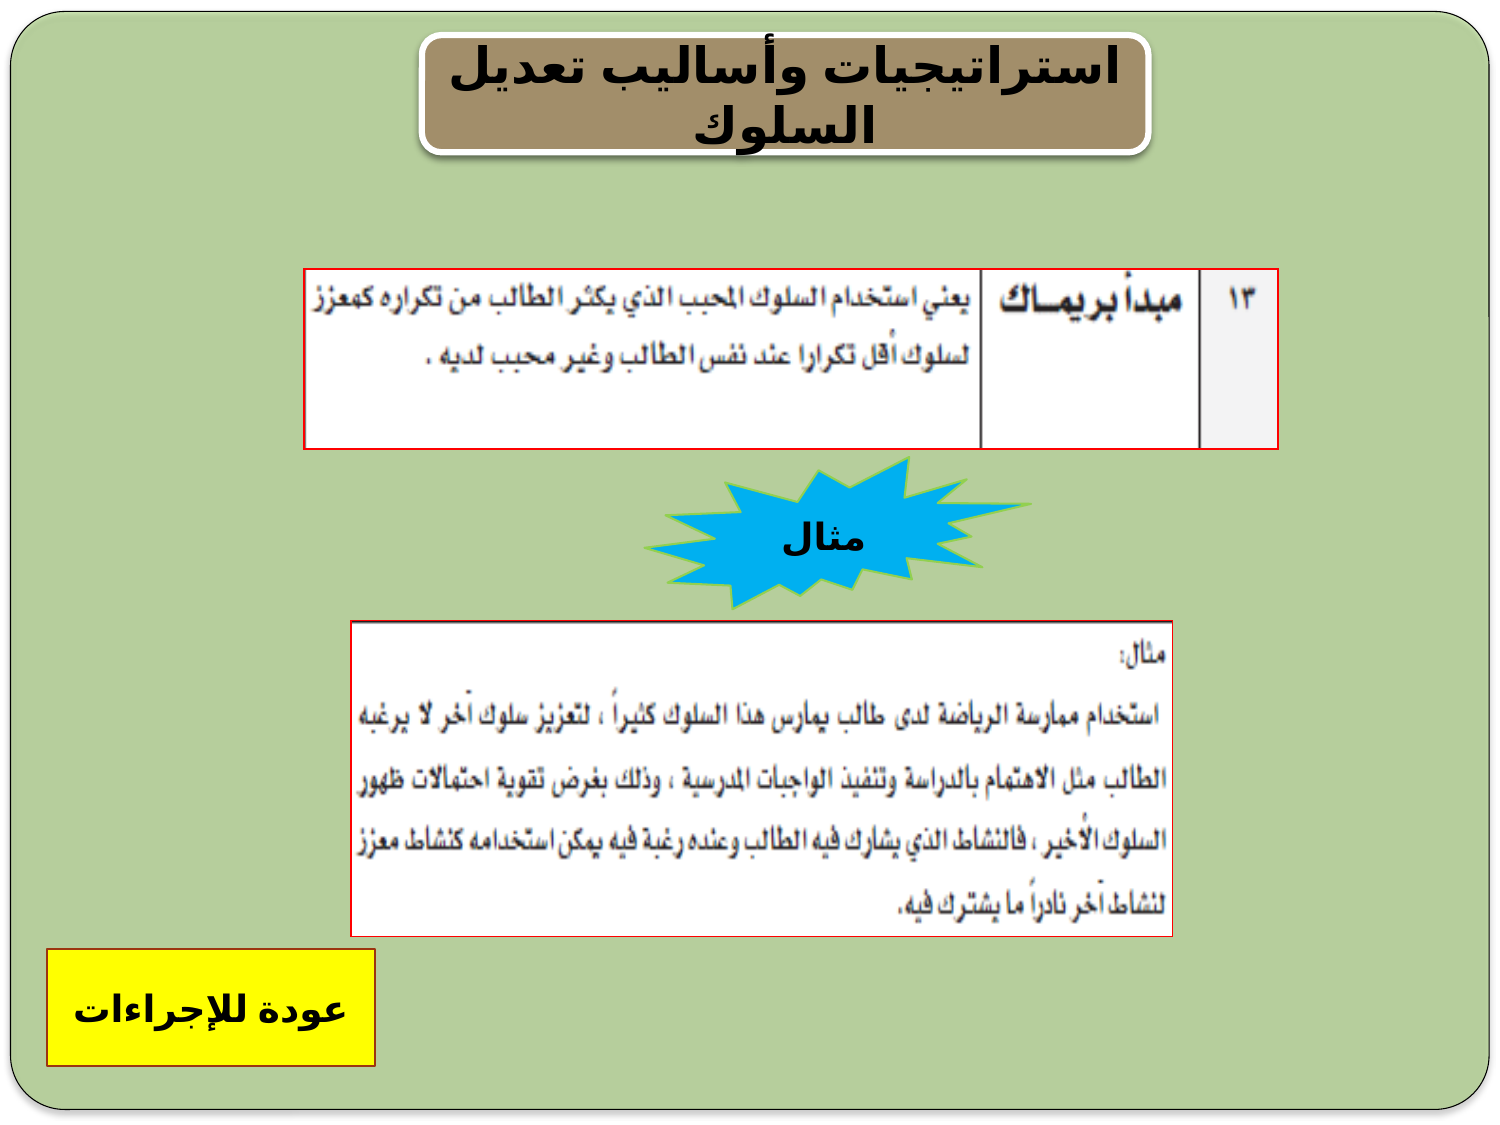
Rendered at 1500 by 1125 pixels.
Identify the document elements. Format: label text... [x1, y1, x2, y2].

text_box استراتيجيات وأساليب تعديل السلوك [418, 31, 1152, 156]
text_box مثال [643, 459, 1033, 611]
text_box عودة للإجراءات [46, 948, 376, 1067]
picture [351, 620, 1173, 937]
picture [304, 269, 1278, 449]
